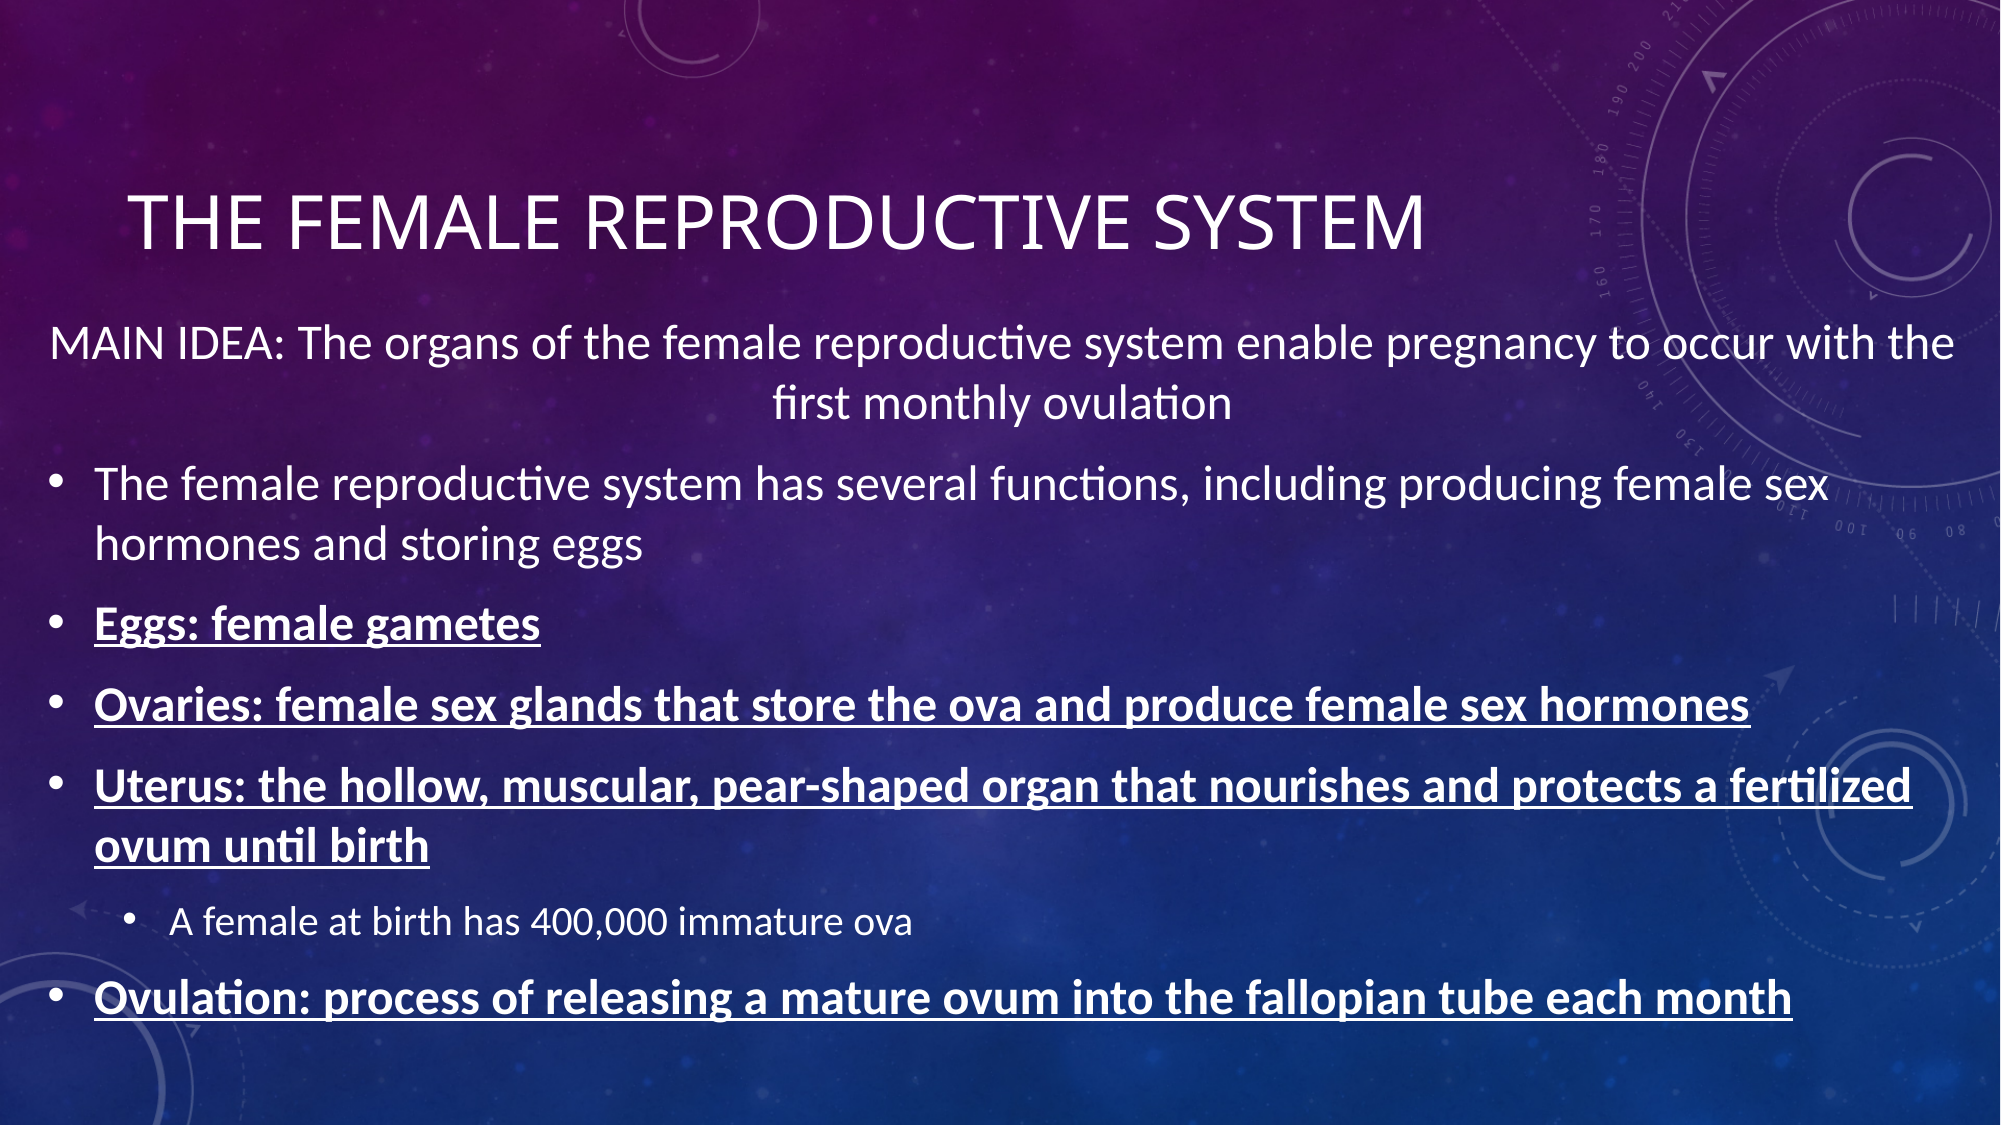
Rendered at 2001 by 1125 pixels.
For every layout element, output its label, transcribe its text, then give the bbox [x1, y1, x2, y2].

title The Female Reproductive System [112, 99, 1775, 279]
picture [0, 0, 2001, 1125]
list MAIN IDEA: The organs of the female reproductive system enable pregnancy to occur with the first monthly ovulation The female reproductive system has several functions, including producing female sex hormones and storing eggs Eggs: female gametes Ovaries: female sex glands that store the ova and produce female sex hormones Uterus: the hollow, muscular, pear-shaped organ that nourishes and protects a fertilized ovum until birth A female at birth has 400,000 immature ova Ovulation: process of releasing a mature ovum into the fallopian tube each month [32, 279, 1973, 1055]
